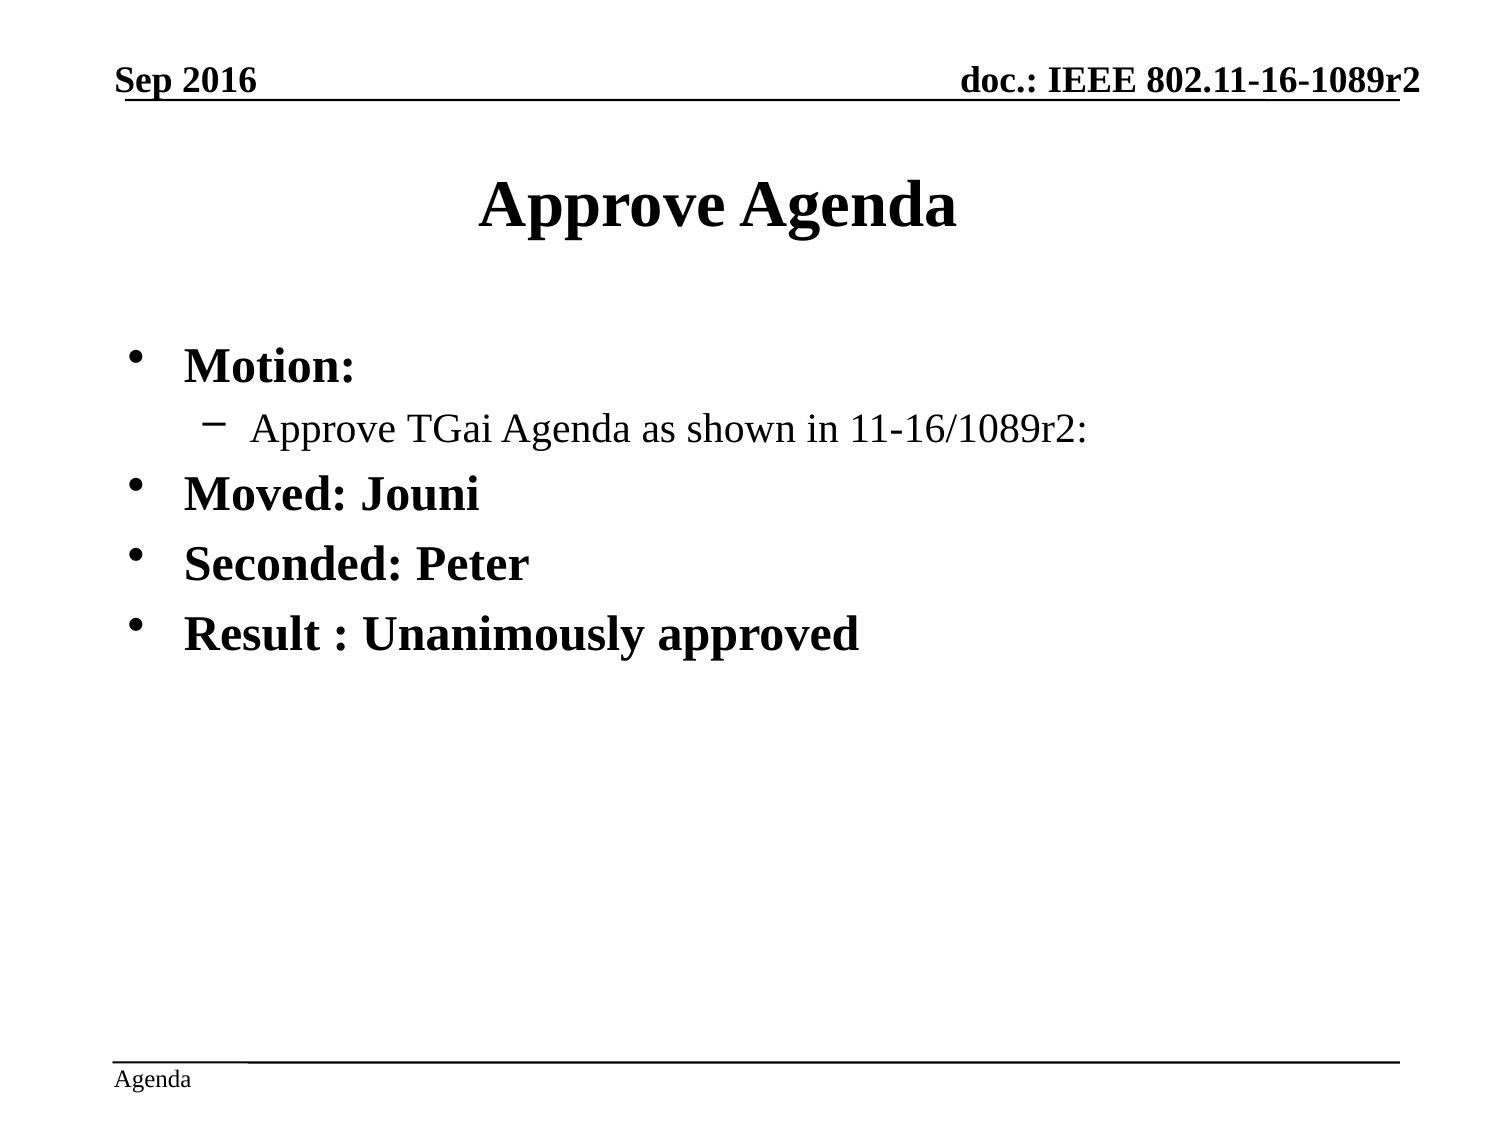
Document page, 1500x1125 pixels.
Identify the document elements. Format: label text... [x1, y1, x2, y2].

list Motion: Approve TGai Agenda as shown in 11-16/1089r2: Moved: Jouni Seconded: Peter Result : Unanimously approved Approved by unanimous consent [112, 324, 1388, 1001]
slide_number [114, 54, 265, 101]
title Approve Agenda [112, 112, 1326, 288]
